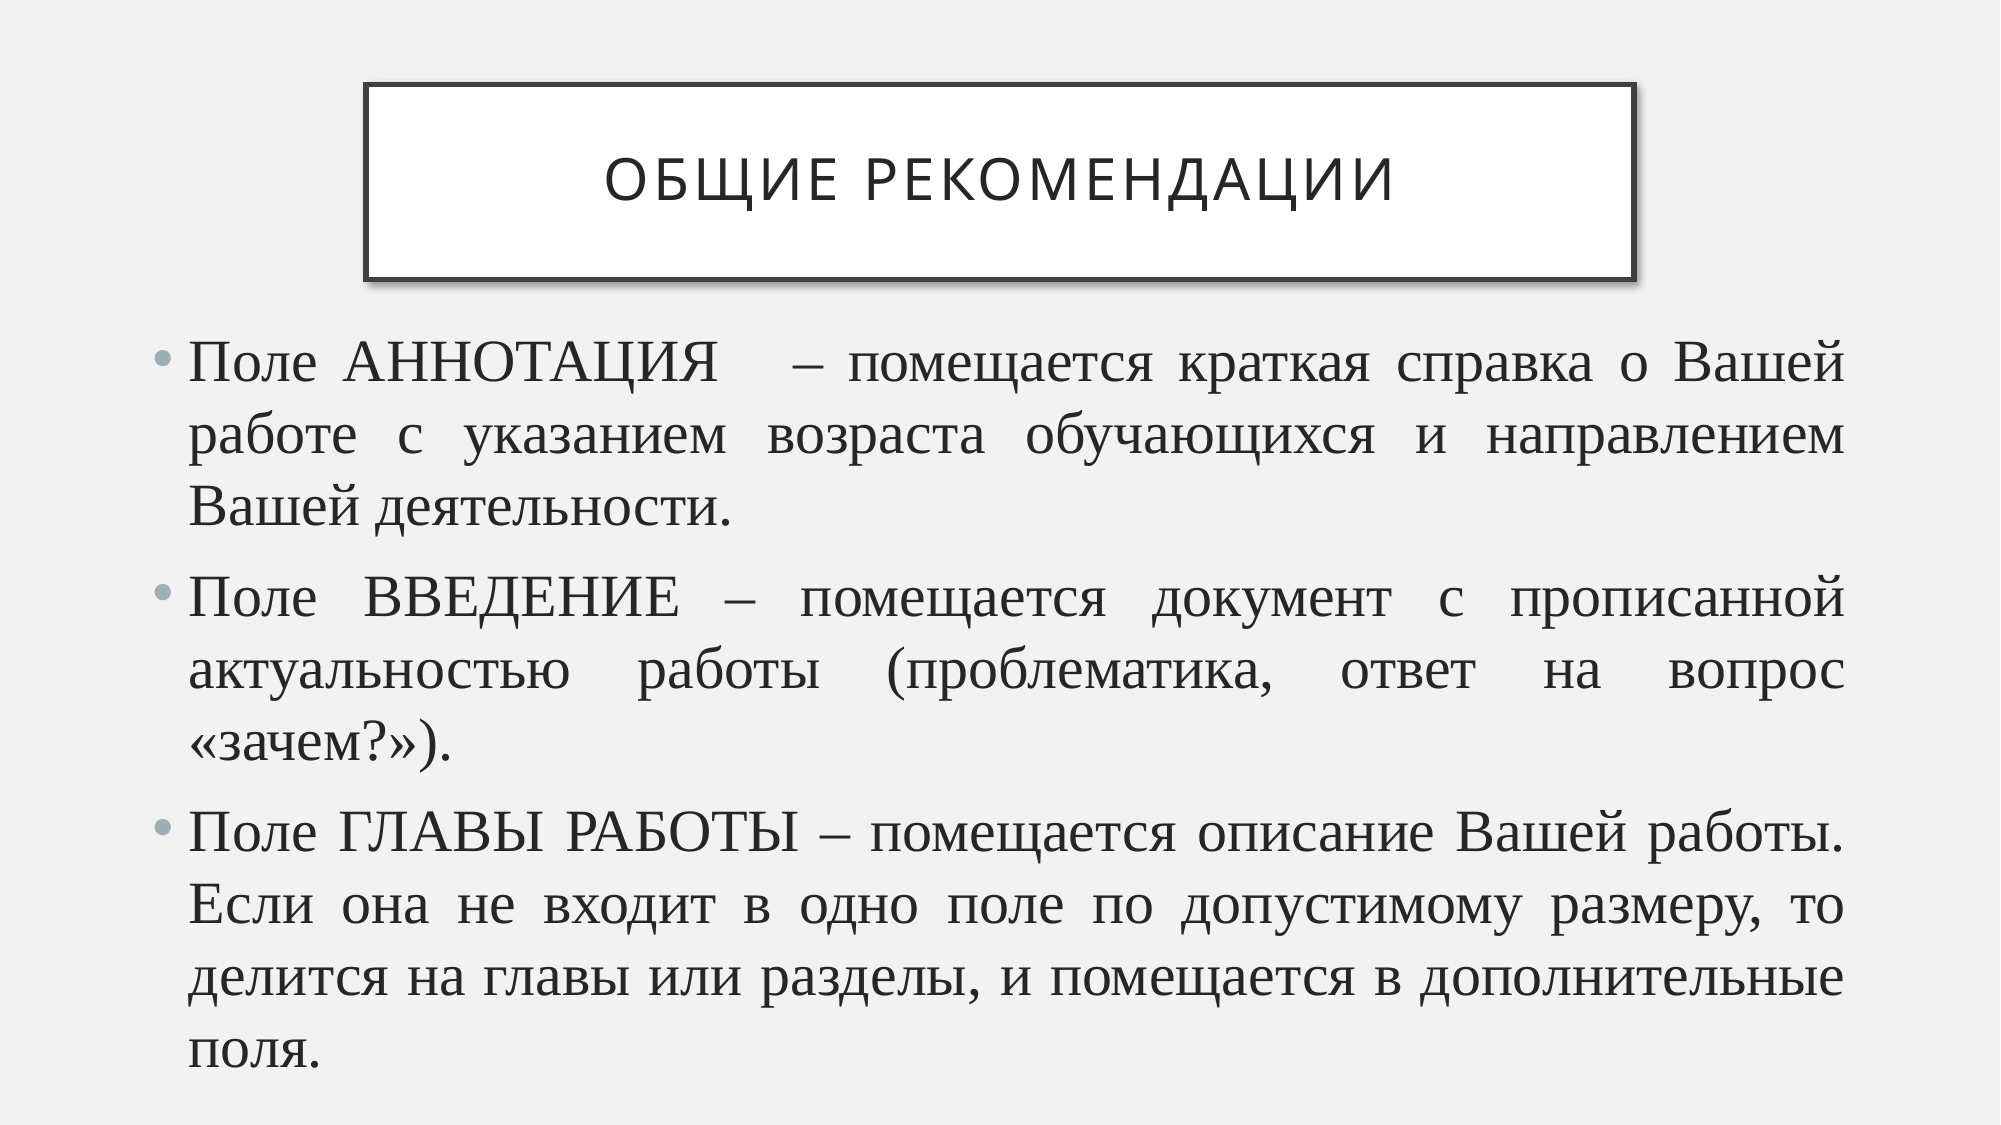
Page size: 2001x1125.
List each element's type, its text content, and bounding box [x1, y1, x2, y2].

title Общие рекомендации [363, 82, 1637, 282]
list Поле АННОТАЦИЯ – помещается краткая справка о Вашей работе с указанием возраста обучающихся и направлением Вашей деятельности. Поле ВВЕДЕНИЕ – помещается документ с прописанной актуальностью работы (проблематика, ответ на вопрос «зачем?»). Поле ГЛАВЫ РАБОТЫ – помещается описание Вашей работы. Если она не входит в одно поле по допустимому размеру, то делится на главы или разделы, и помещается в дополнительные поля. [137, 313, 1863, 1090]
